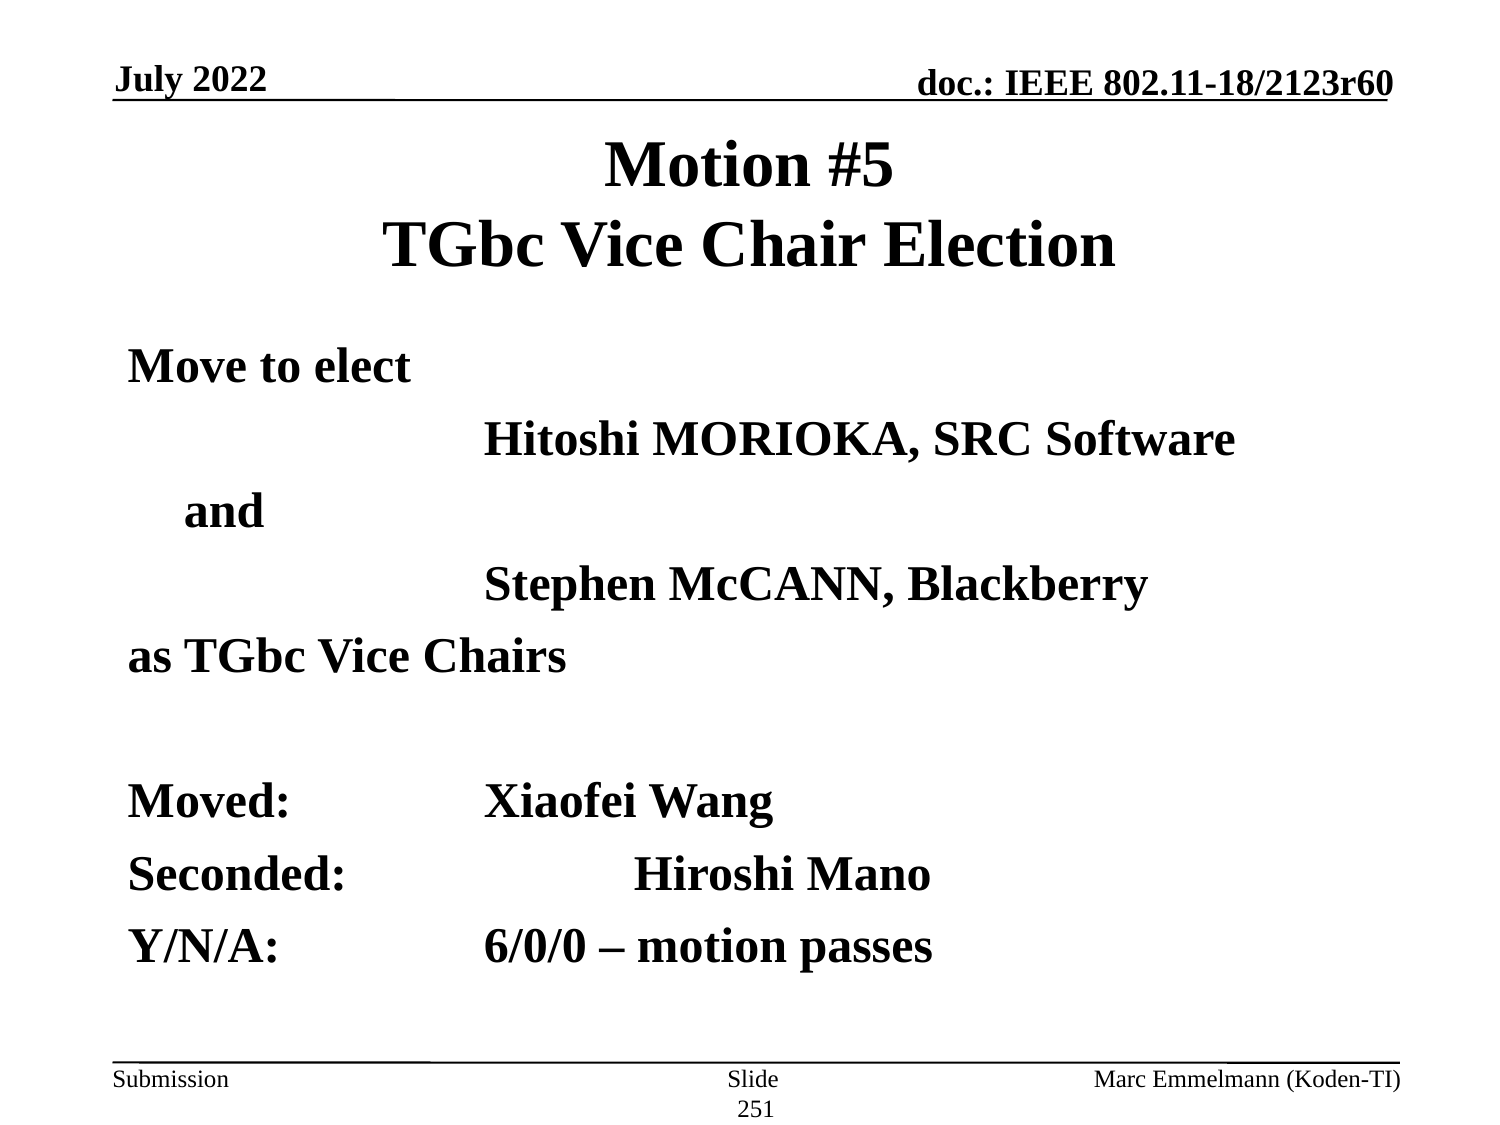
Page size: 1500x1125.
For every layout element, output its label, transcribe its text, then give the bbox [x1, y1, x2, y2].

footer Marc Emmelmann (Koden-TI) [878, 1061, 1402, 1093]
slide_number Slide 251 [712, 1061, 800, 1123]
list Move to elect Hitoshi MORIOKA, SRC Software and Stephen McCANN, Blackberry as TGbc Vice Chairs Moved: Xiaofei Wang Seconded: Hiroshi Mano Y/N/A: 6/0/0 – motion passes [112, 324, 1388, 1000]
title Motion #5 TGbc Vice Chair Election [112, 112, 1388, 288]
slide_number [114, 54, 423, 100]
